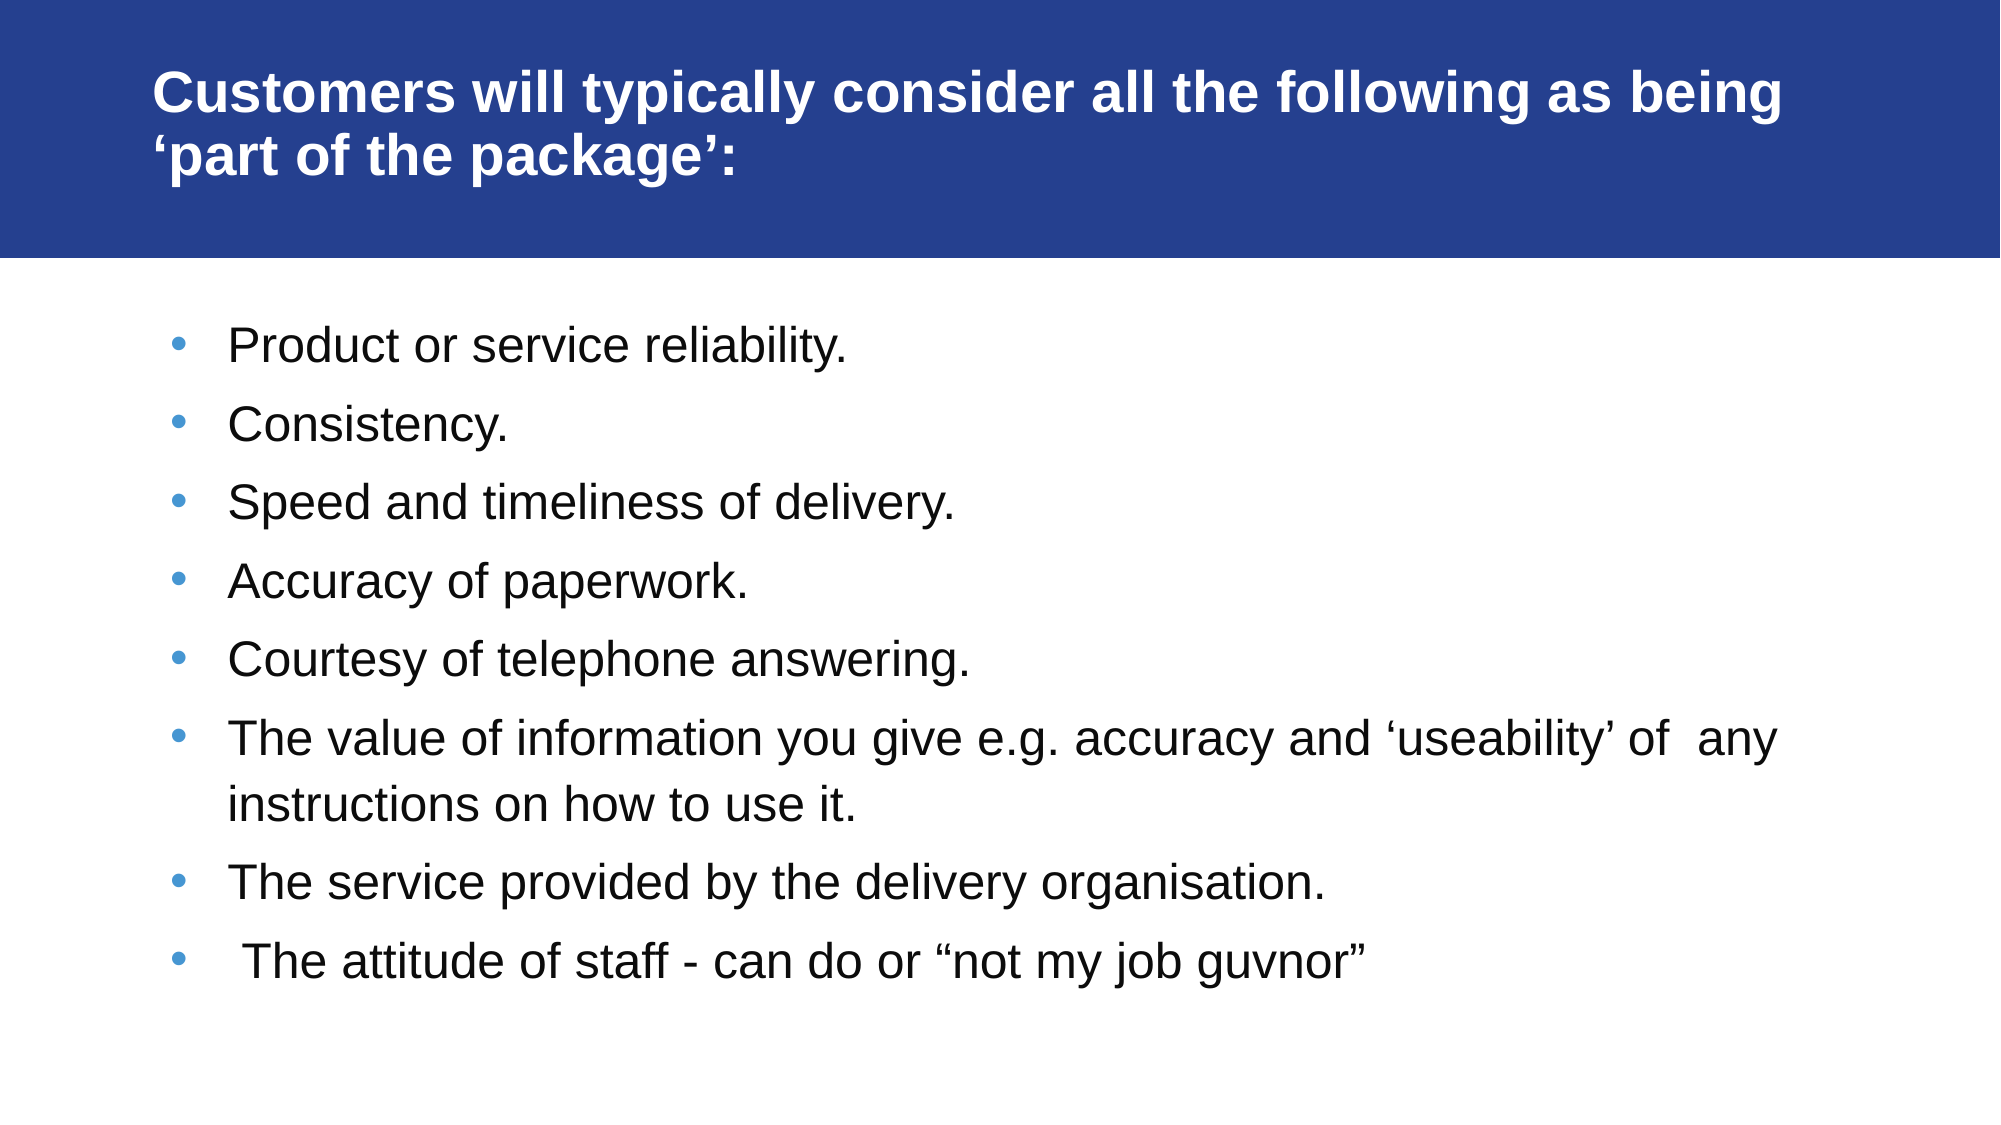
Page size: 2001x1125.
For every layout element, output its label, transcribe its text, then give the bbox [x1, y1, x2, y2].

list Product or service reliability. Consistency. Speed and timeliness of delivery. Accuracy of paperwork. Courtesy of telephone answering. The value of information you give e.g. accuracy and ‘useability’ of any instructions on how to use it. The service provided by the delivery organisation. The attitude of staff - can do or “not my job guvnor” [137, 299, 1863, 1025]
title Customers will typically consider all the following as being ‘part of the package’: [137, 20, 1863, 238]
